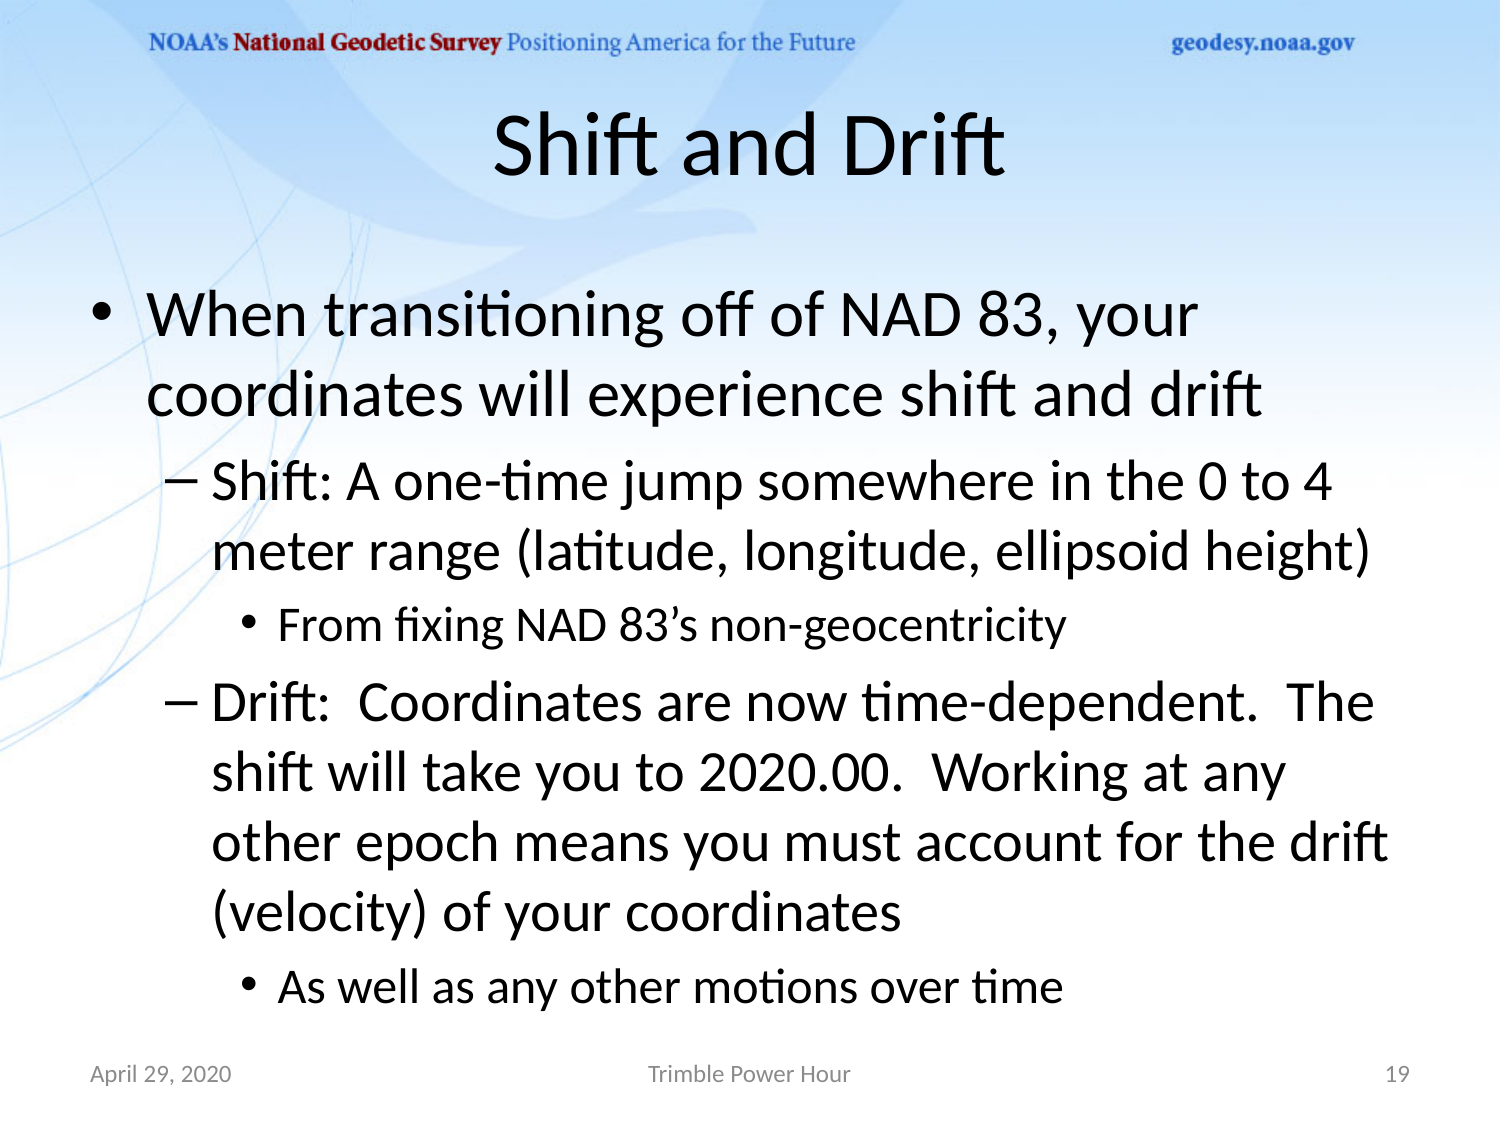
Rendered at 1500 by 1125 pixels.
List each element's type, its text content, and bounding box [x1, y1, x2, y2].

title Shift and Drift [75, 45, 1425, 233]
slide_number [75, 1042, 425, 1103]
picture [0, 0, 1500, 1125]
list When transitioning off of NAD 83, your coordinates will experience shift and drift Shift: A one-time jump somewhere in the 0 to 4 meter range (latitude, longitude, ellipsoid height) From fixing NAD 83’s non-geocentricity Drift: Coordinates are now time-dependent. The shift will take you to 2020.00. Working at any other epoch means you must account for the drift (velocity) of your coordinates As well as any other motions over time [75, 262, 1425, 1005]
slide_number 19 [1074, 1042, 1425, 1103]
footer Trimble Power Hour [512, 1042, 988, 1103]
